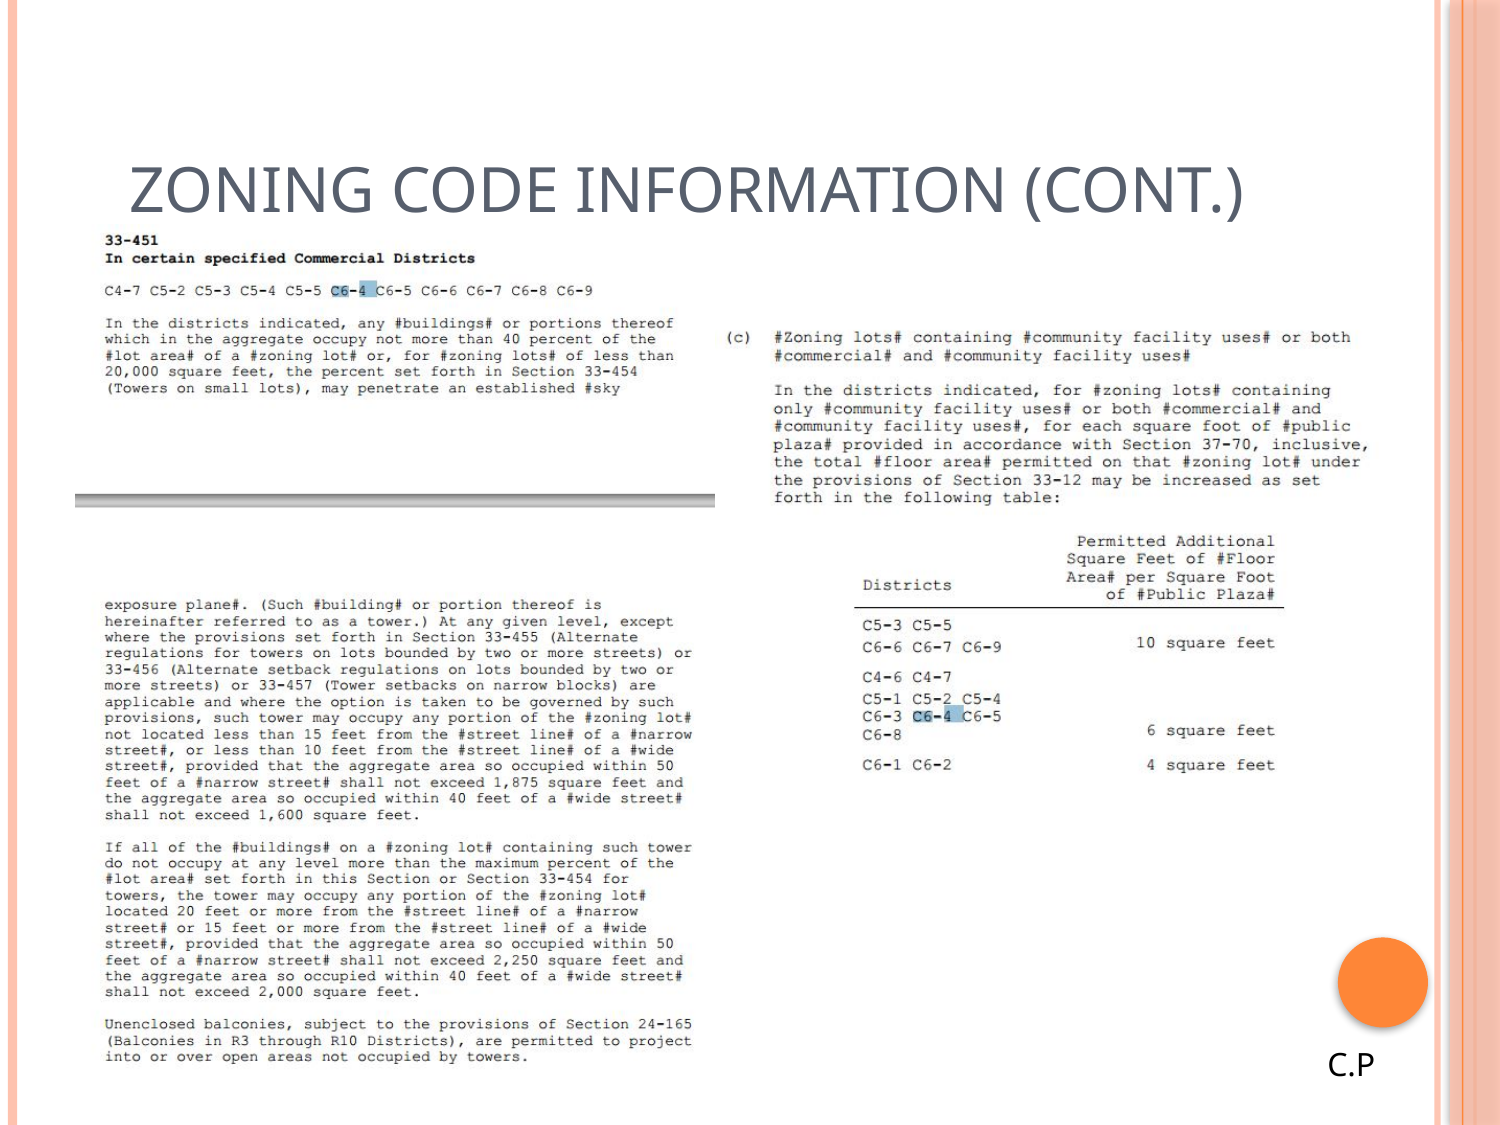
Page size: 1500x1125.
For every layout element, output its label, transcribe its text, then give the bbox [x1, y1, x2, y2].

title Zoning Code Information (Cont.) [75, 45, 1300, 233]
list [74, 224, 740, 1088]
text_box C.P [1312, 1037, 1413, 1092]
picture [714, 311, 1428, 826]
